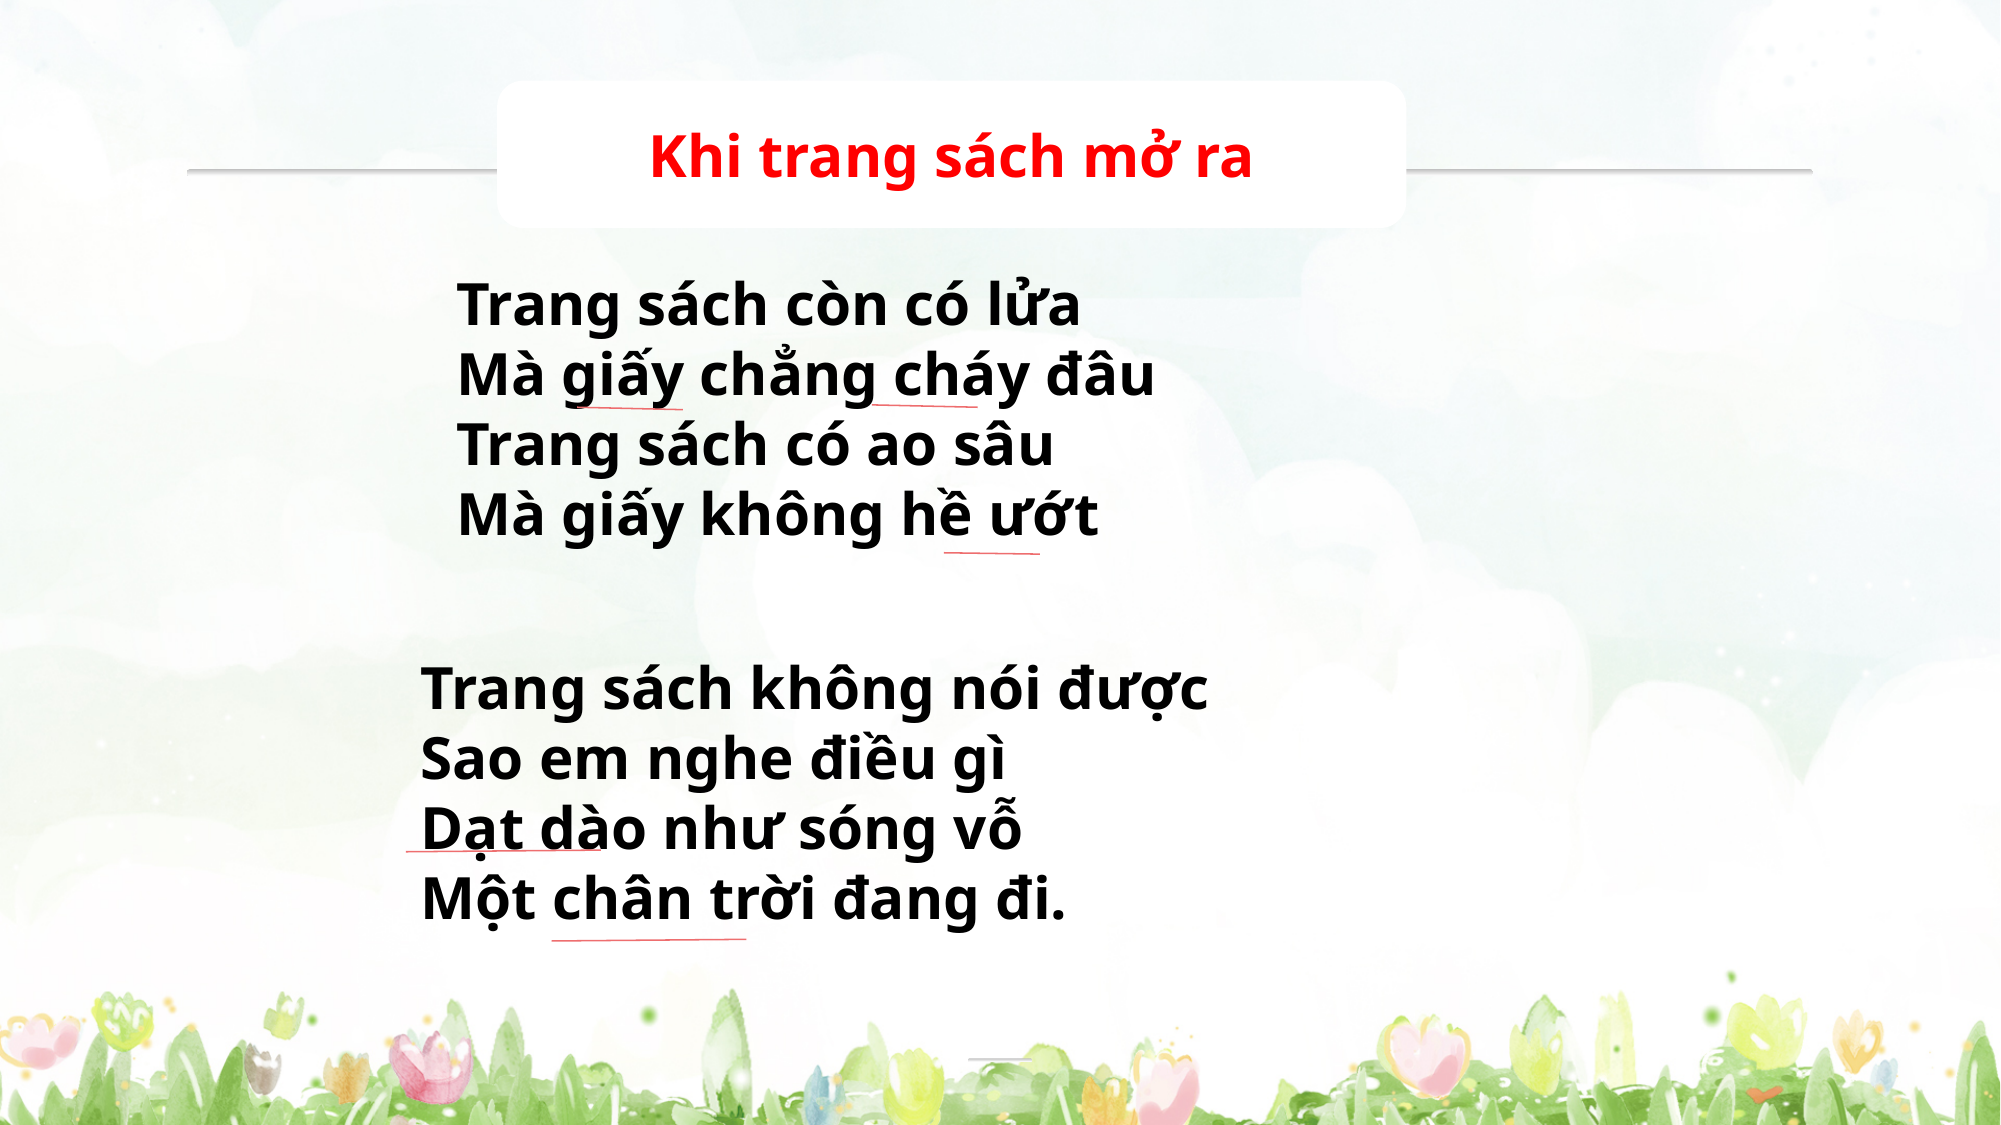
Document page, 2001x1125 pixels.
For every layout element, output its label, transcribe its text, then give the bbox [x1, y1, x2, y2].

picture [0, 0, 2001, 1125]
text_box Khi trang sách mở ra [497, 80, 1407, 228]
text_box Trang sách không nói được Sao em nghe điều gì Dạt dào như sóng vỗ Một chân trời đang đi. [405, 643, 1275, 939]
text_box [871, 404, 978, 408]
text_box Trang sách còn có lửa Mà giấy chẳng cháy đâu Trang sách có ao sâu Mà giấy không hề ướt [441, 259, 1240, 555]
